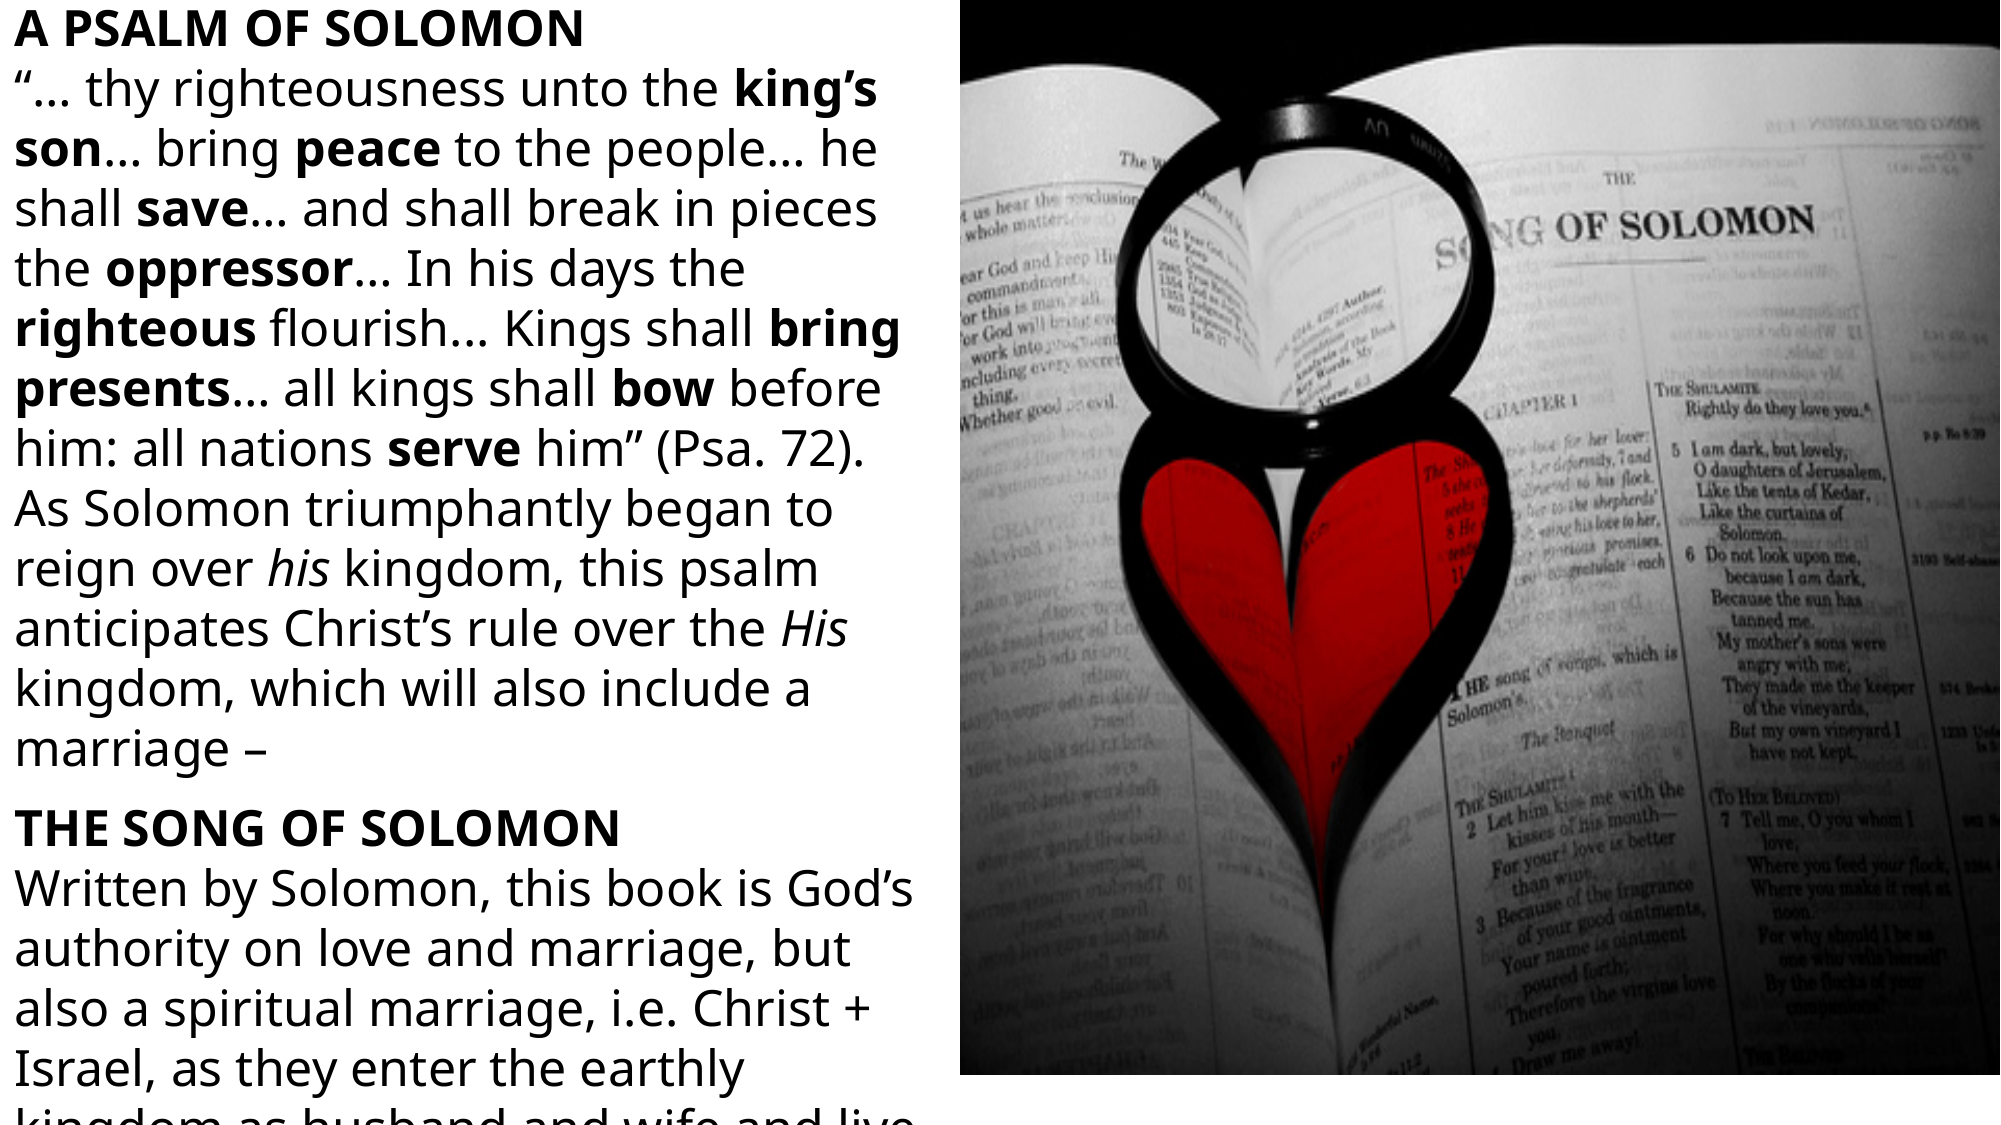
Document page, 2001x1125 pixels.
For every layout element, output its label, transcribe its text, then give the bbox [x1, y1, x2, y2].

picture [960, 0, 2000, 1075]
text_box A PSALM OF SOLOMON “… thy righteousness unto the king’s son… bring peace to the people… he shall save… and shall break in pieces the oppressor… In his days the righteous flourish... Kings shall bring presents… all kings shall bow before him: all nations serve him” (Psa. 72). As Solomon triumphantly began to reign over his kingdom, this psalm anticipates Christ’s rule over the His kingdom, which will also include a marriage – THE SONG OF SOLOMON Written by Solomon, this book is God’s authority on love and marriage, but also a spiritual marriage, i.e. Christ + Israel, as they enter the earthly kingdom as husband and wife and live happily ever after eternally! [0, 0, 961, 1125]
